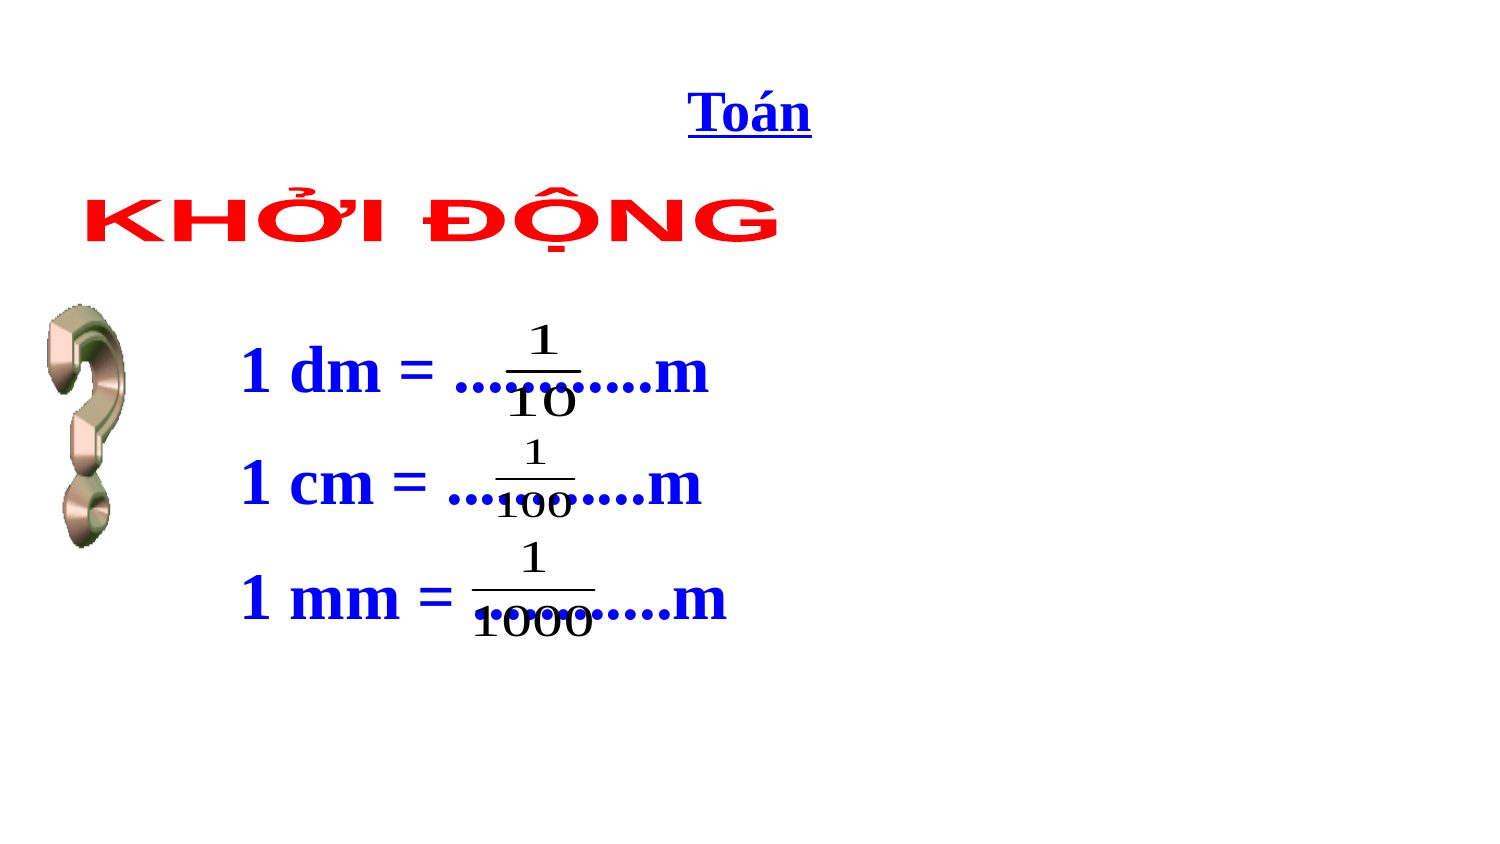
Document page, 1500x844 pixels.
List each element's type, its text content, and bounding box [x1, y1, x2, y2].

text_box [487, 428, 584, 526]
picture [0, 271, 176, 582]
text_box 1 mm = ............m [225, 545, 457, 640]
text_box 1 mm = ............m [608, 545, 863, 640]
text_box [462, 528, 605, 648]
text_box 1 cm = ............m [588, 430, 863, 526]
text_box 1 dm = ............m [597, 318, 863, 414]
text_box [494, 312, 593, 427]
text_box 1 cm = ............m [225, 430, 484, 526]
text_box 1 dm = ............m [225, 318, 489, 414]
text_box Toán [0, 65, 1500, 151]
